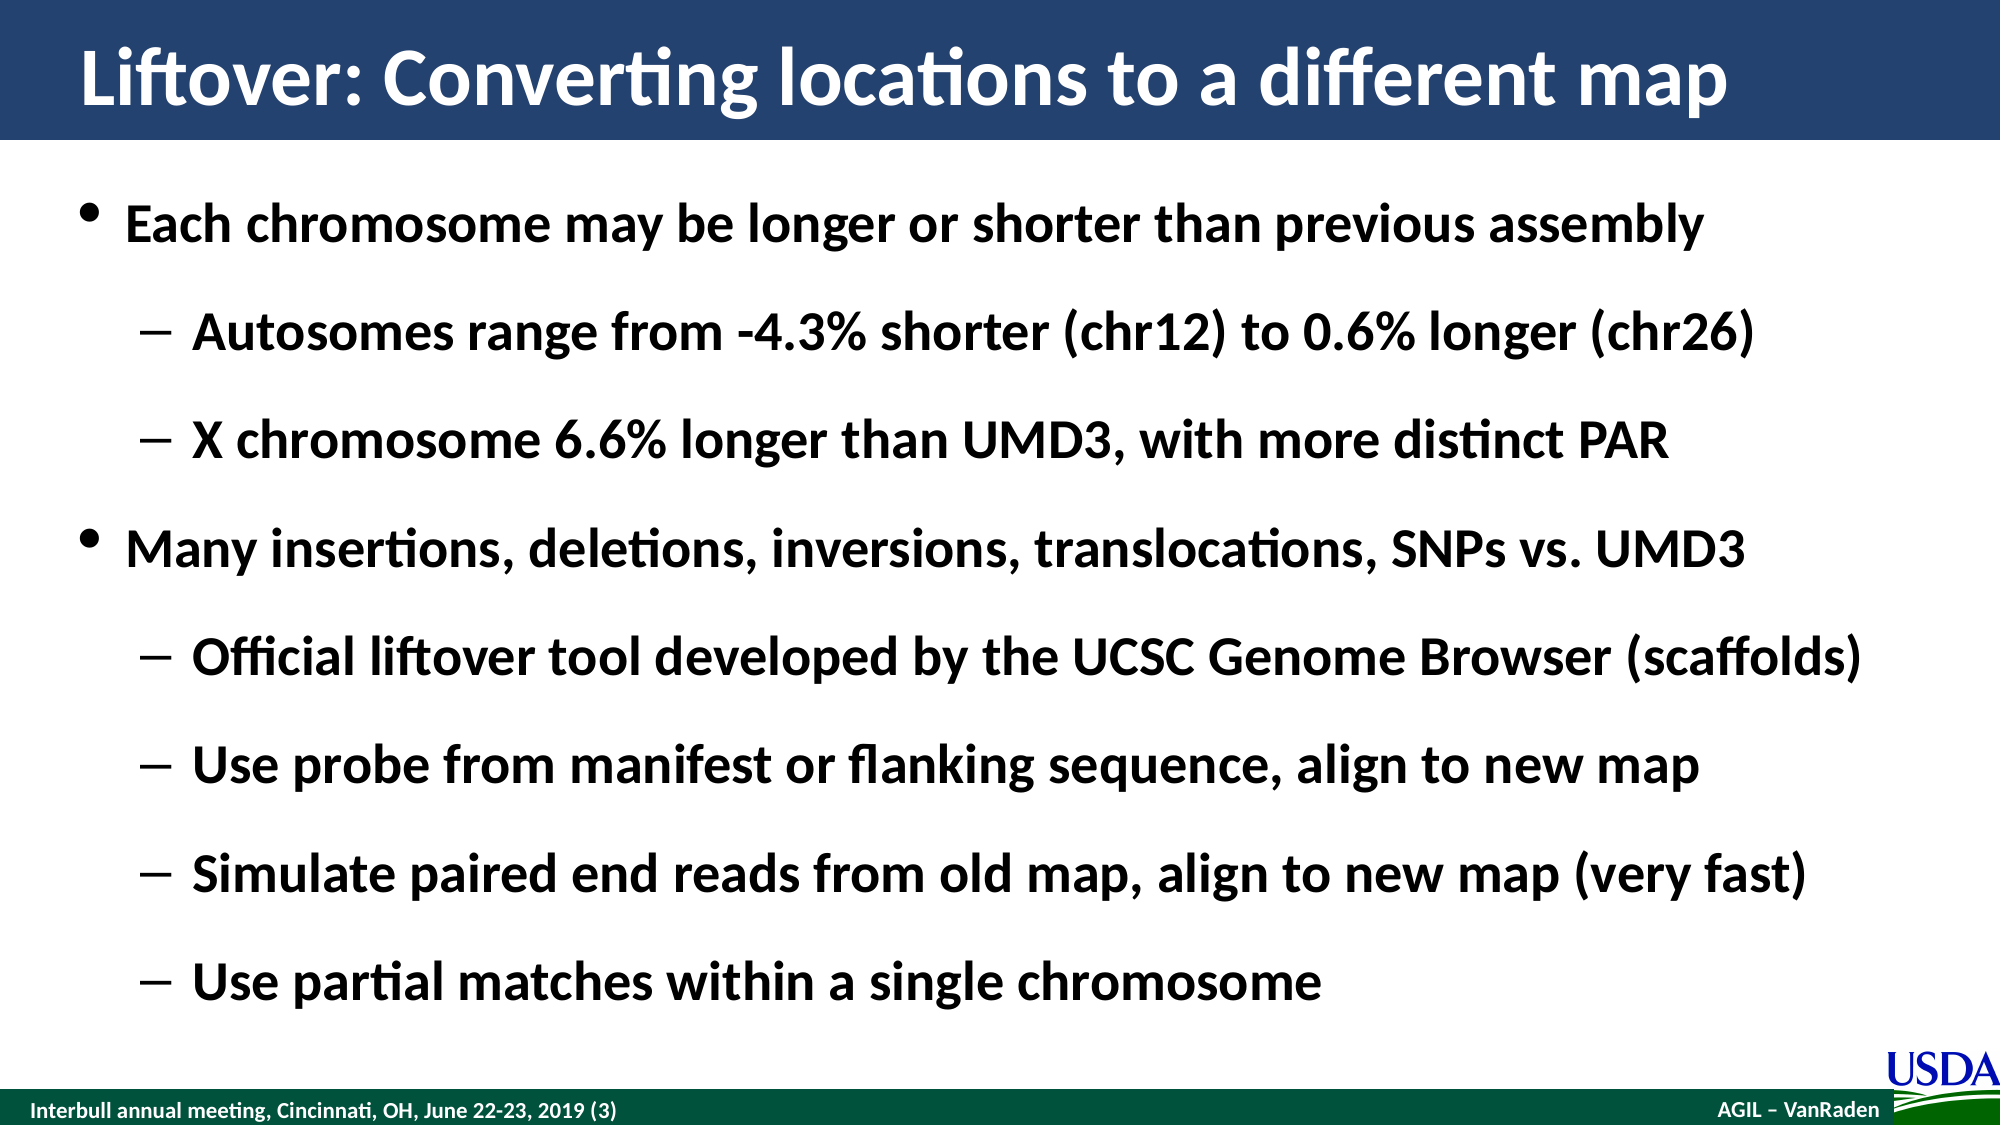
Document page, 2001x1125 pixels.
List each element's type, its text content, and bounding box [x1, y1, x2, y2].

list Each chromosome may be longer or shorter than previous assembly Autosomes range from -4.3% shorter (chr12) to 0.6% longer (chr26) X chromosome 6.6% longer than UMD3, with more distinct PAR Many insertions, deletions, inversions, translocations, SNPs vs. UMD3 Official liftover tool developed by the UCSC Genome Browser (scaffolds) Use probe from manifest or flanking sequence, align to new map Simulate paired end reads from old map, align to new map (very fast) Use partial matches within a single chromosome [80, 195, 1920, 1035]
picture [1887, 1051, 2000, 1125]
title Liftover: Converting locations to a different map [80, 20, 1920, 125]
